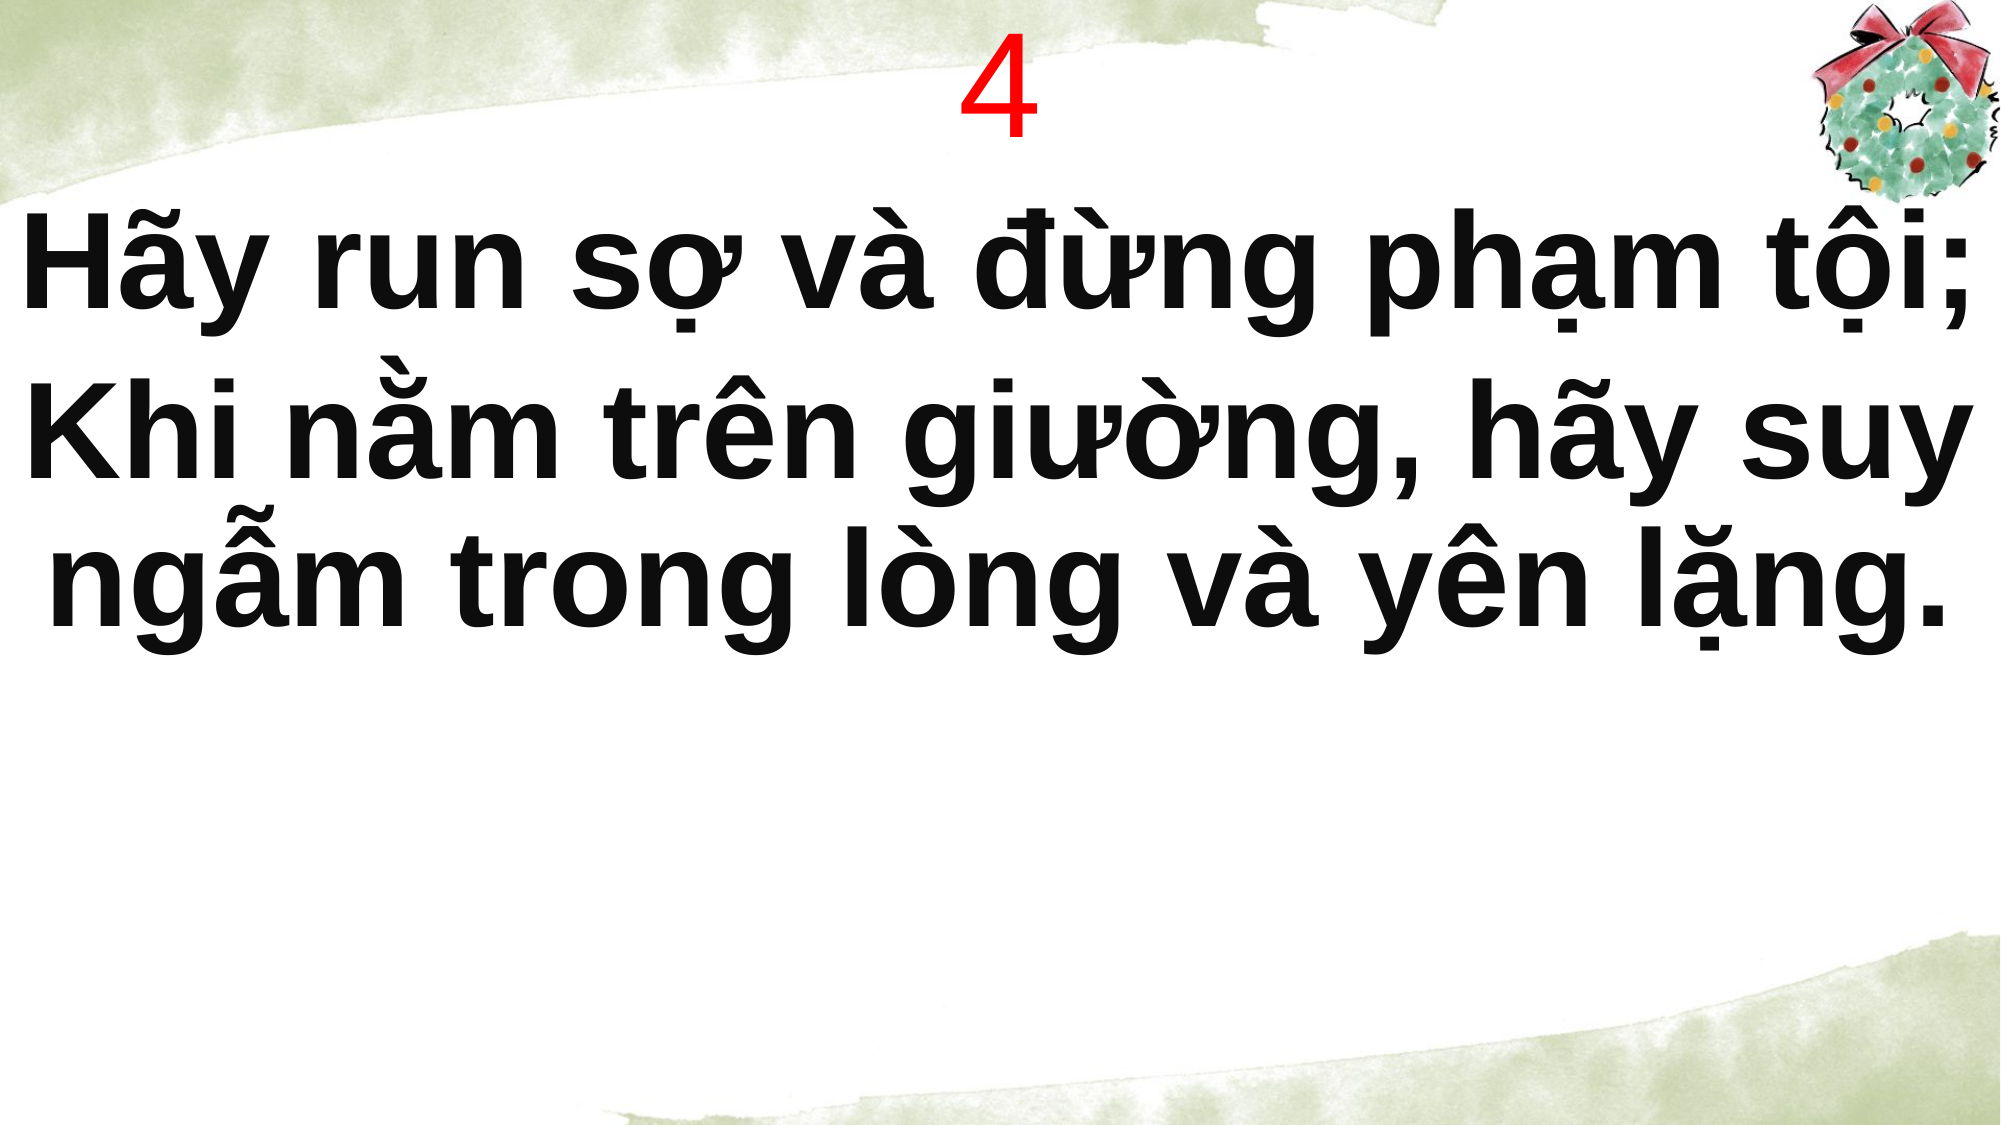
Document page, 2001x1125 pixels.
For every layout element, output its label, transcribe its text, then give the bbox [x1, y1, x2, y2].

list 4 Hãy run sợ và đừng phạm tội; Khi nằm trên giường, hãy suy ngẫm trong lòng và yên lặng. [0, 0, 2000, 1125]
